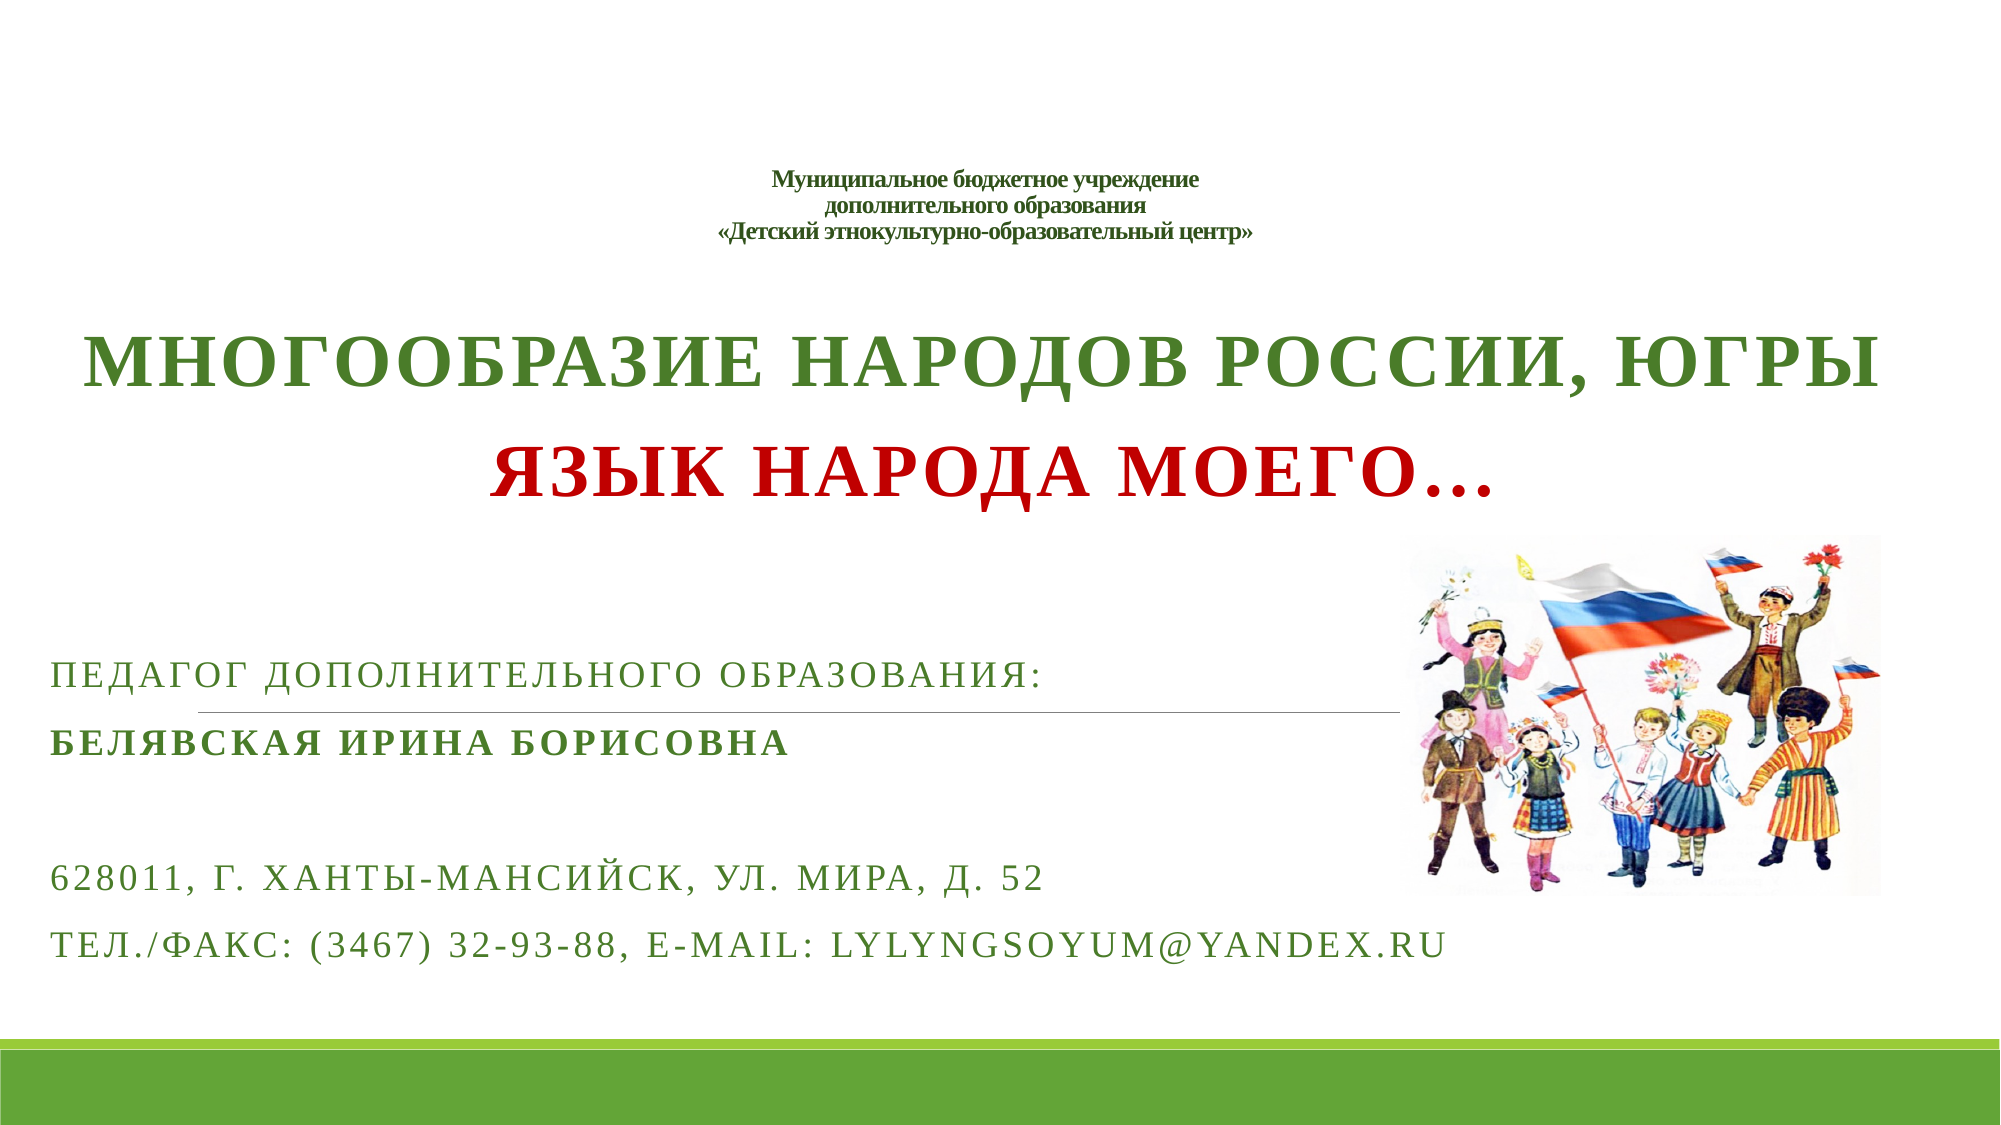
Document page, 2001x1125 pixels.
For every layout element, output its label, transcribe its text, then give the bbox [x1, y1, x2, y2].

picture [1399, 534, 1882, 897]
subtitle Многообразие народов России, Югры Язык народа моего… Педагог дополнительного образования: Белявская Ирина Борисовна 628011, г. Ханты-Мансийск, ул. Мира, д. 52 тел./факс: (3467) 32-93-88, e-mail: lylyngsoyum@yandex.ru [35, 314, 1954, 529]
title Муниципальное бюджетное учреждение дополнительного образования «Детский этнокультурно-образовательный центр» [104, 157, 1868, 283]
